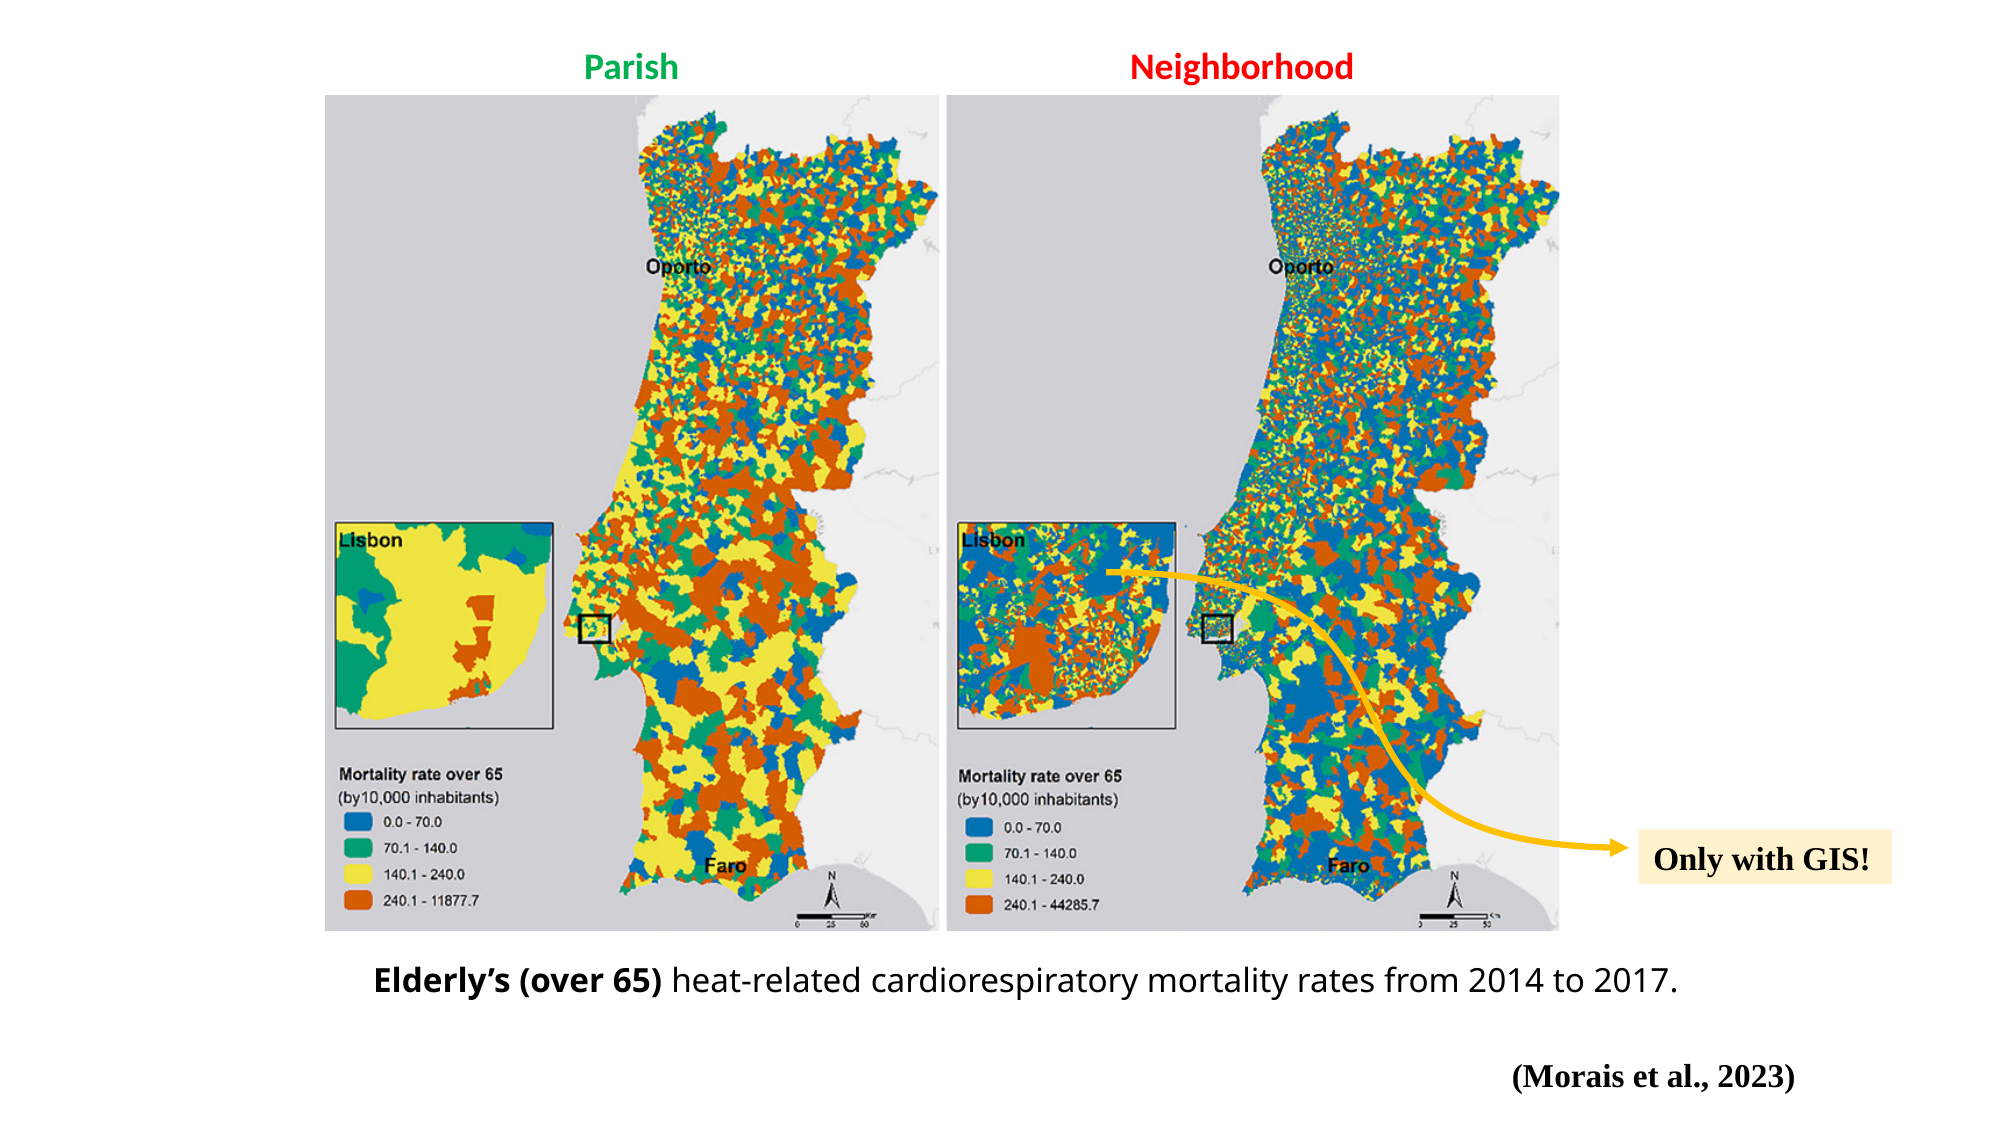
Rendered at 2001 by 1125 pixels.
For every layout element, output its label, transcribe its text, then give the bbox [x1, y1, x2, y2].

text_box Elderly’s (over 65) heat-related cardiorespiratory mortality rates from 2014 to 2017. [358, 952, 2000, 1007]
text_box (Morais et al., 2023) [1497, 1046, 1946, 1102]
picture [324, 95, 1560, 931]
picture [1337, 563, 1347, 572]
text_box Parish Neighborhood [569, 34, 2000, 95]
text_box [1106, 572, 1893, 885]
